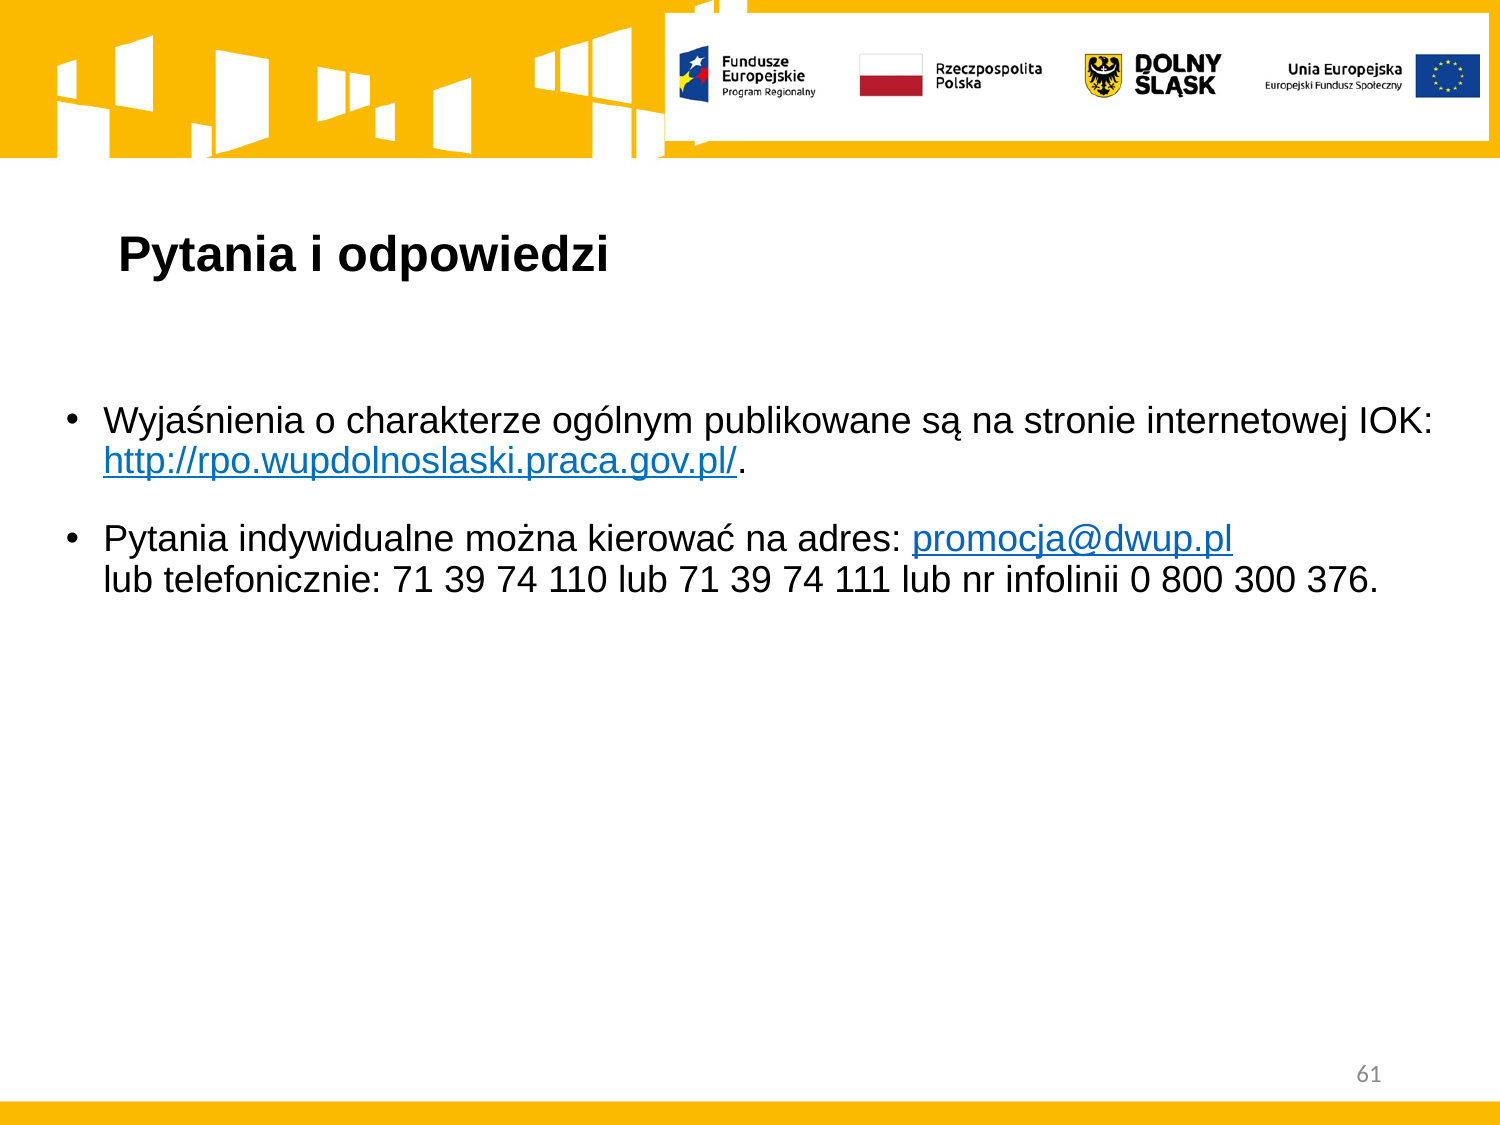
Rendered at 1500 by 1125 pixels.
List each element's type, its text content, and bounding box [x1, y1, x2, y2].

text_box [664, 12, 1489, 141]
title Pytania i odpowiedzi [102, 214, 1398, 297]
picture [0, 0, 1500, 1125]
slide_number 61 [1059, 1042, 1397, 1103]
list Wyjaśnienia o charakterze ogólnym publikowane są na stronie internetowej IOK: http://rpo.wupdolnoslaski.praca.gov.pl/. Pytania indywidualne można kierować na adres: promocja@dwup.pl lub telefonicznie: 71 39 74 110 lub 71 39 74 111 lub nr infolinii 0 800 300 376. [50, 393, 1457, 635]
